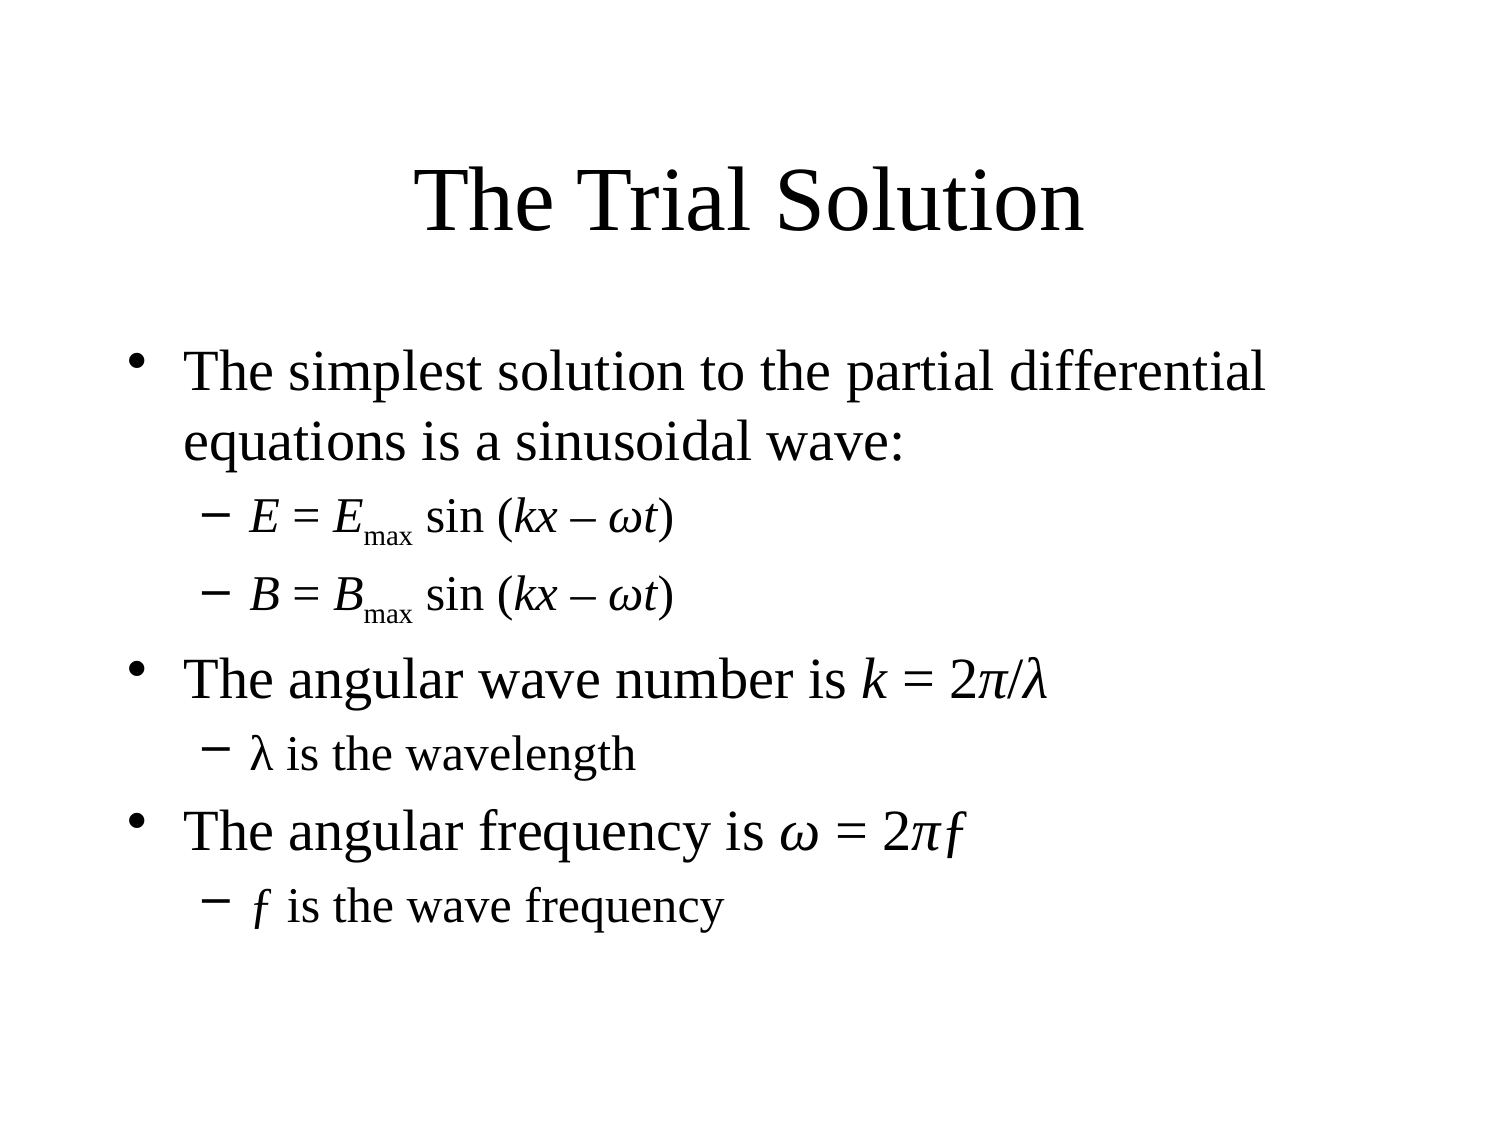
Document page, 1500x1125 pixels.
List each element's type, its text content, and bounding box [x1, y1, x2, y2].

title The Trial Solution [112, 99, 1388, 288]
list The simplest solution to the partial differential equations is a sinusoidal wave: E = Emax sin (kx – ωt) B = Bmax sin (kx – ωt) The angular wave number is k = 2π/λ λ is the wavelength The angular frequency is ω = 2πƒ ƒ is the wave frequency [112, 324, 1388, 1000]
